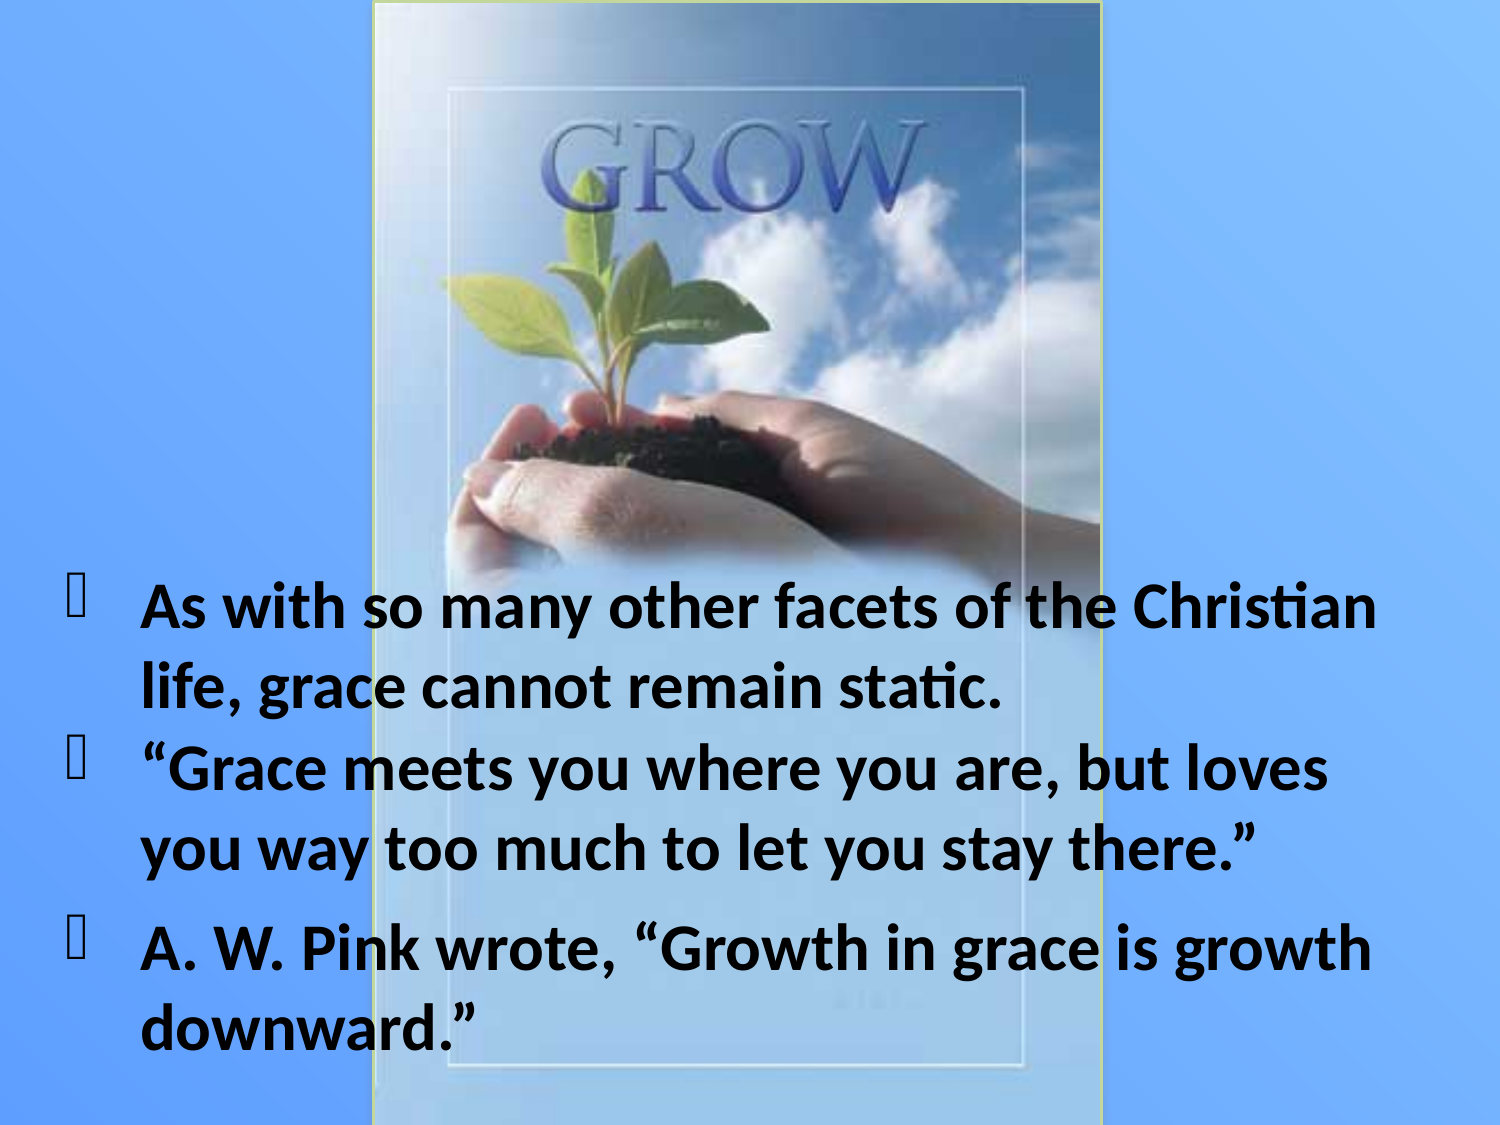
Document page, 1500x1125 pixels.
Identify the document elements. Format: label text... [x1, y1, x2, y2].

title As with so many other facets of the Christian life, grace cannot remain static. [50, 512, 369, 699]
text_box “Grace meets you where you are, but loves you way too much to let you stay there.” A. W. Pink wrote, “Growth in grace is growth downward.” [1104, 699, 1450, 1088]
picture [374, 2, 1101, 1125]
text_box “Grace meets you where you are, but loves you way too much to let you stay there.” A. W. Pink wrote, “Growth in grace is growth downward.” [50, 699, 369, 1088]
title As with so many other facets of the Christian life, grace cannot remain static. [1104, 512, 1463, 851]
